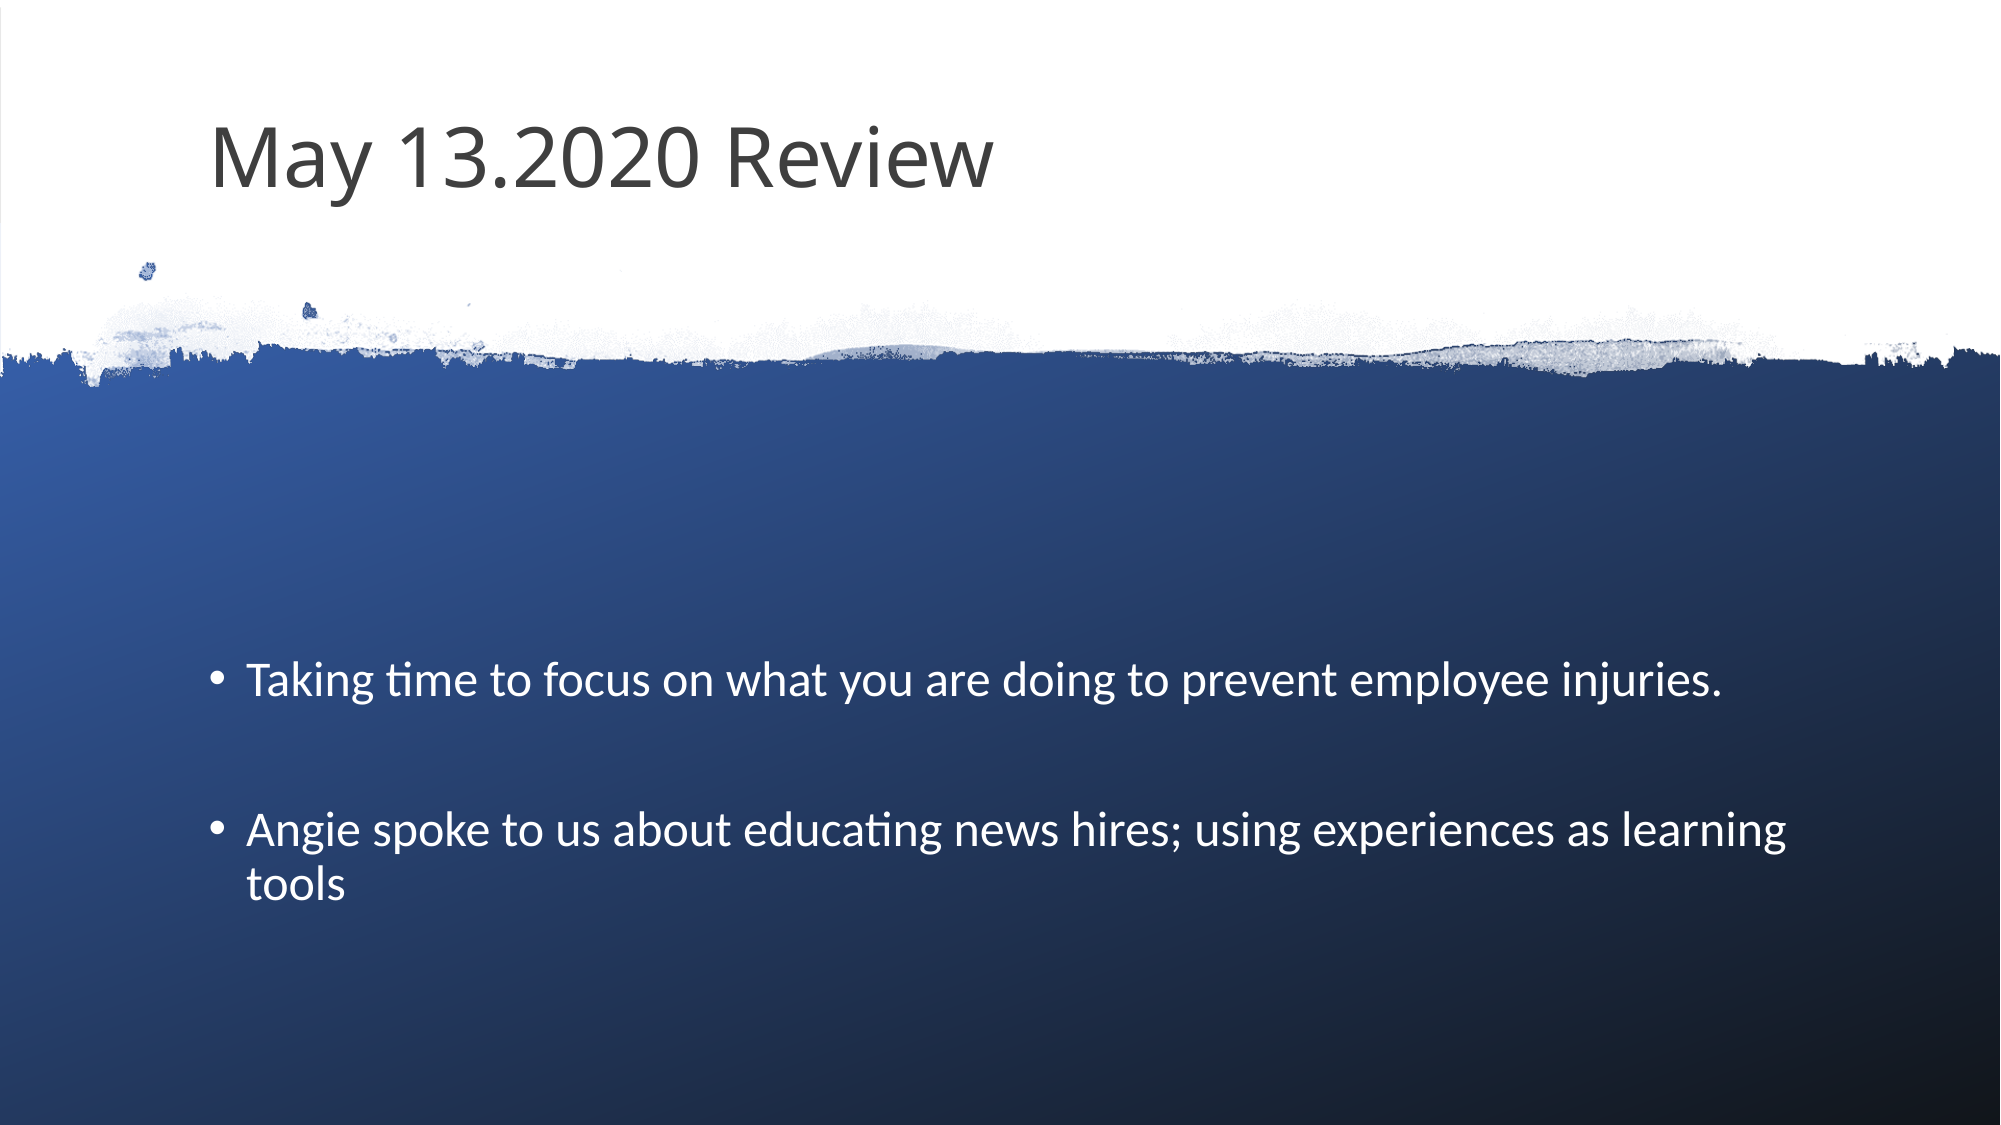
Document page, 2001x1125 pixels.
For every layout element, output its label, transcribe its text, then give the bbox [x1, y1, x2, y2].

text_box [0, 501, 2000, 1125]
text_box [0, 0, 2000, 501]
list Taking time to focus on what you are doing to prevent employee injuries. Angie spoke to us about educating news hires; using experiences as learning tools [193, 501, 1807, 984]
